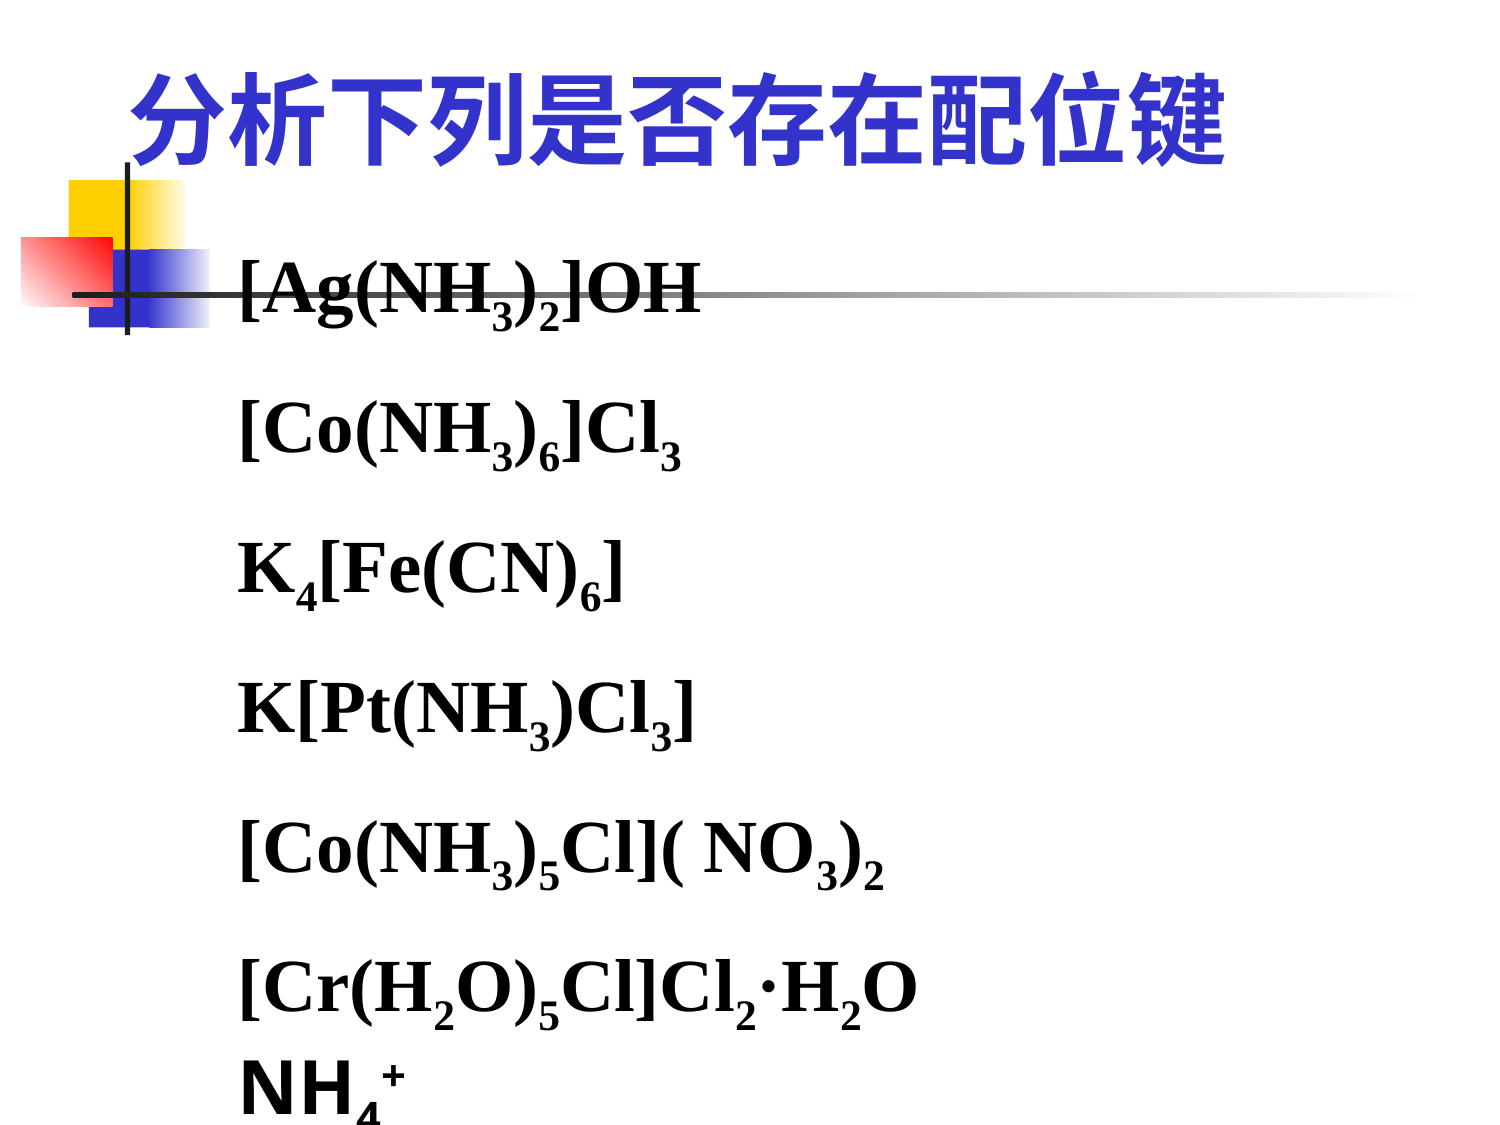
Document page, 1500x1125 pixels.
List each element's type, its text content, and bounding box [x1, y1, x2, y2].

text_box [Ag(NH3)2]OH [Co(NH3)6]Cl3 K4[Fe(CN)6] K[Pt(NH3)Cl3] [Co(NH3)5Cl]( NO3)2 [Cr(H2O)5Cl]Cl2·H2O NH4+ [237, 237, 1013, 1125]
text_box 分析下列是否存在配位键 [112, 50, 1463, 185]
